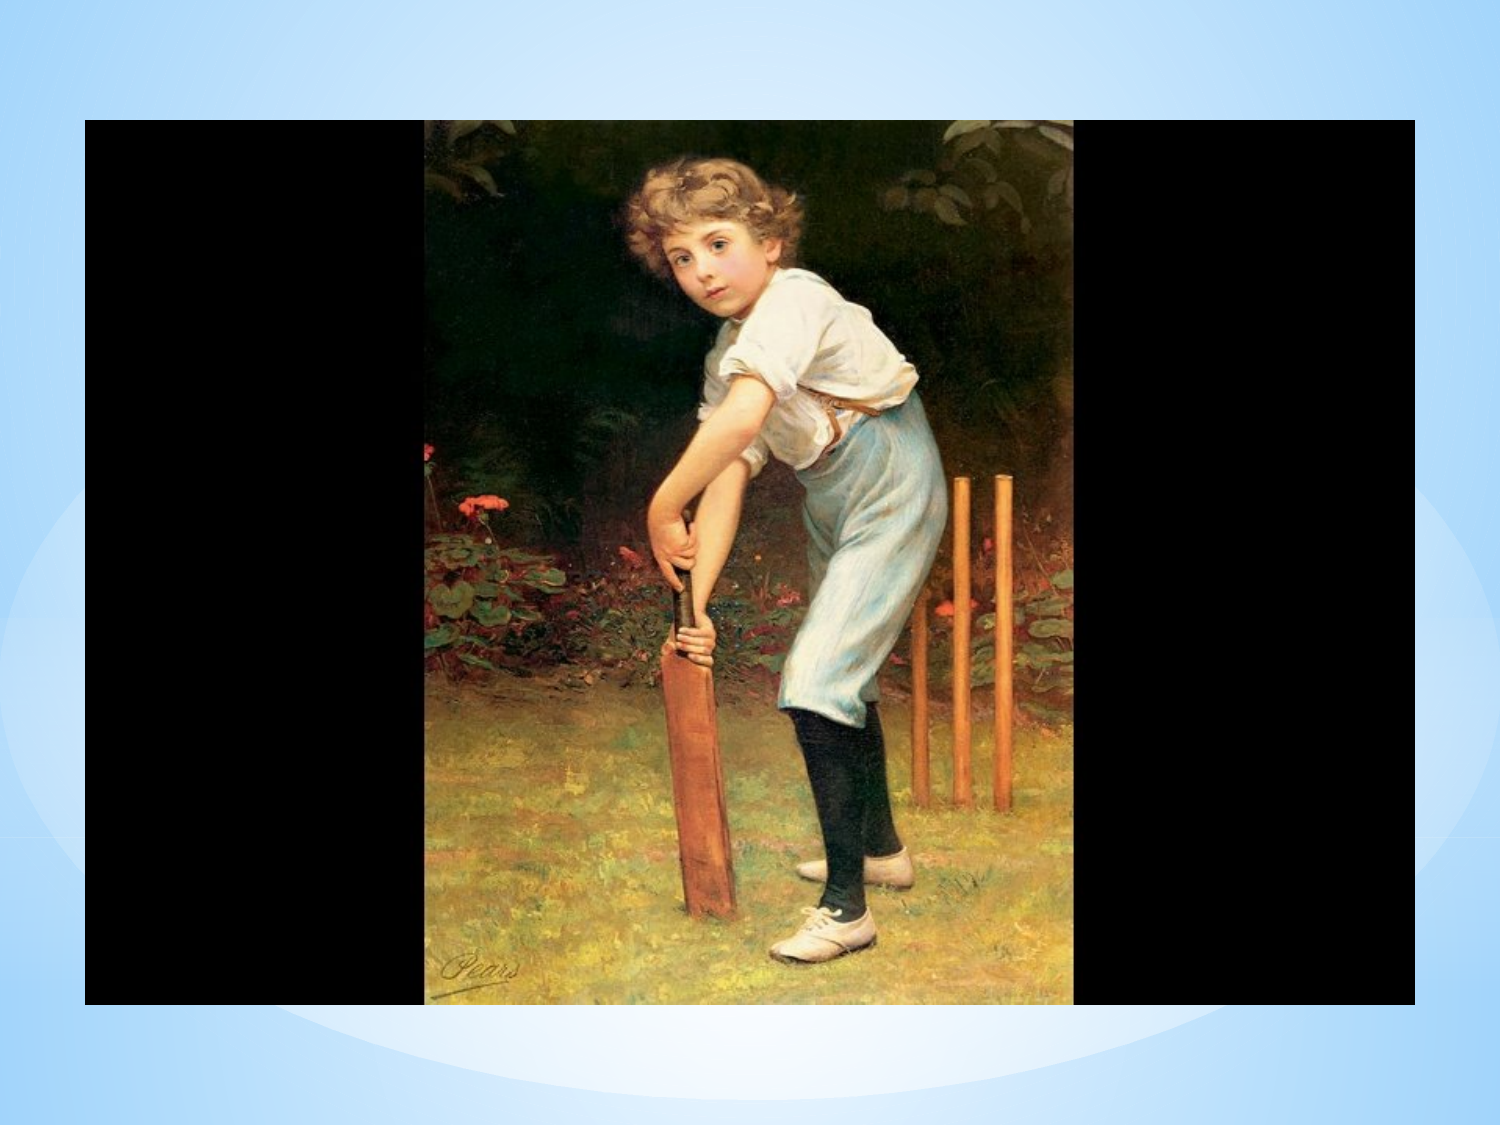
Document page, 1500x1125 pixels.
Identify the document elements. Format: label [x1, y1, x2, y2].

picture [85, 120, 1415, 1005]
